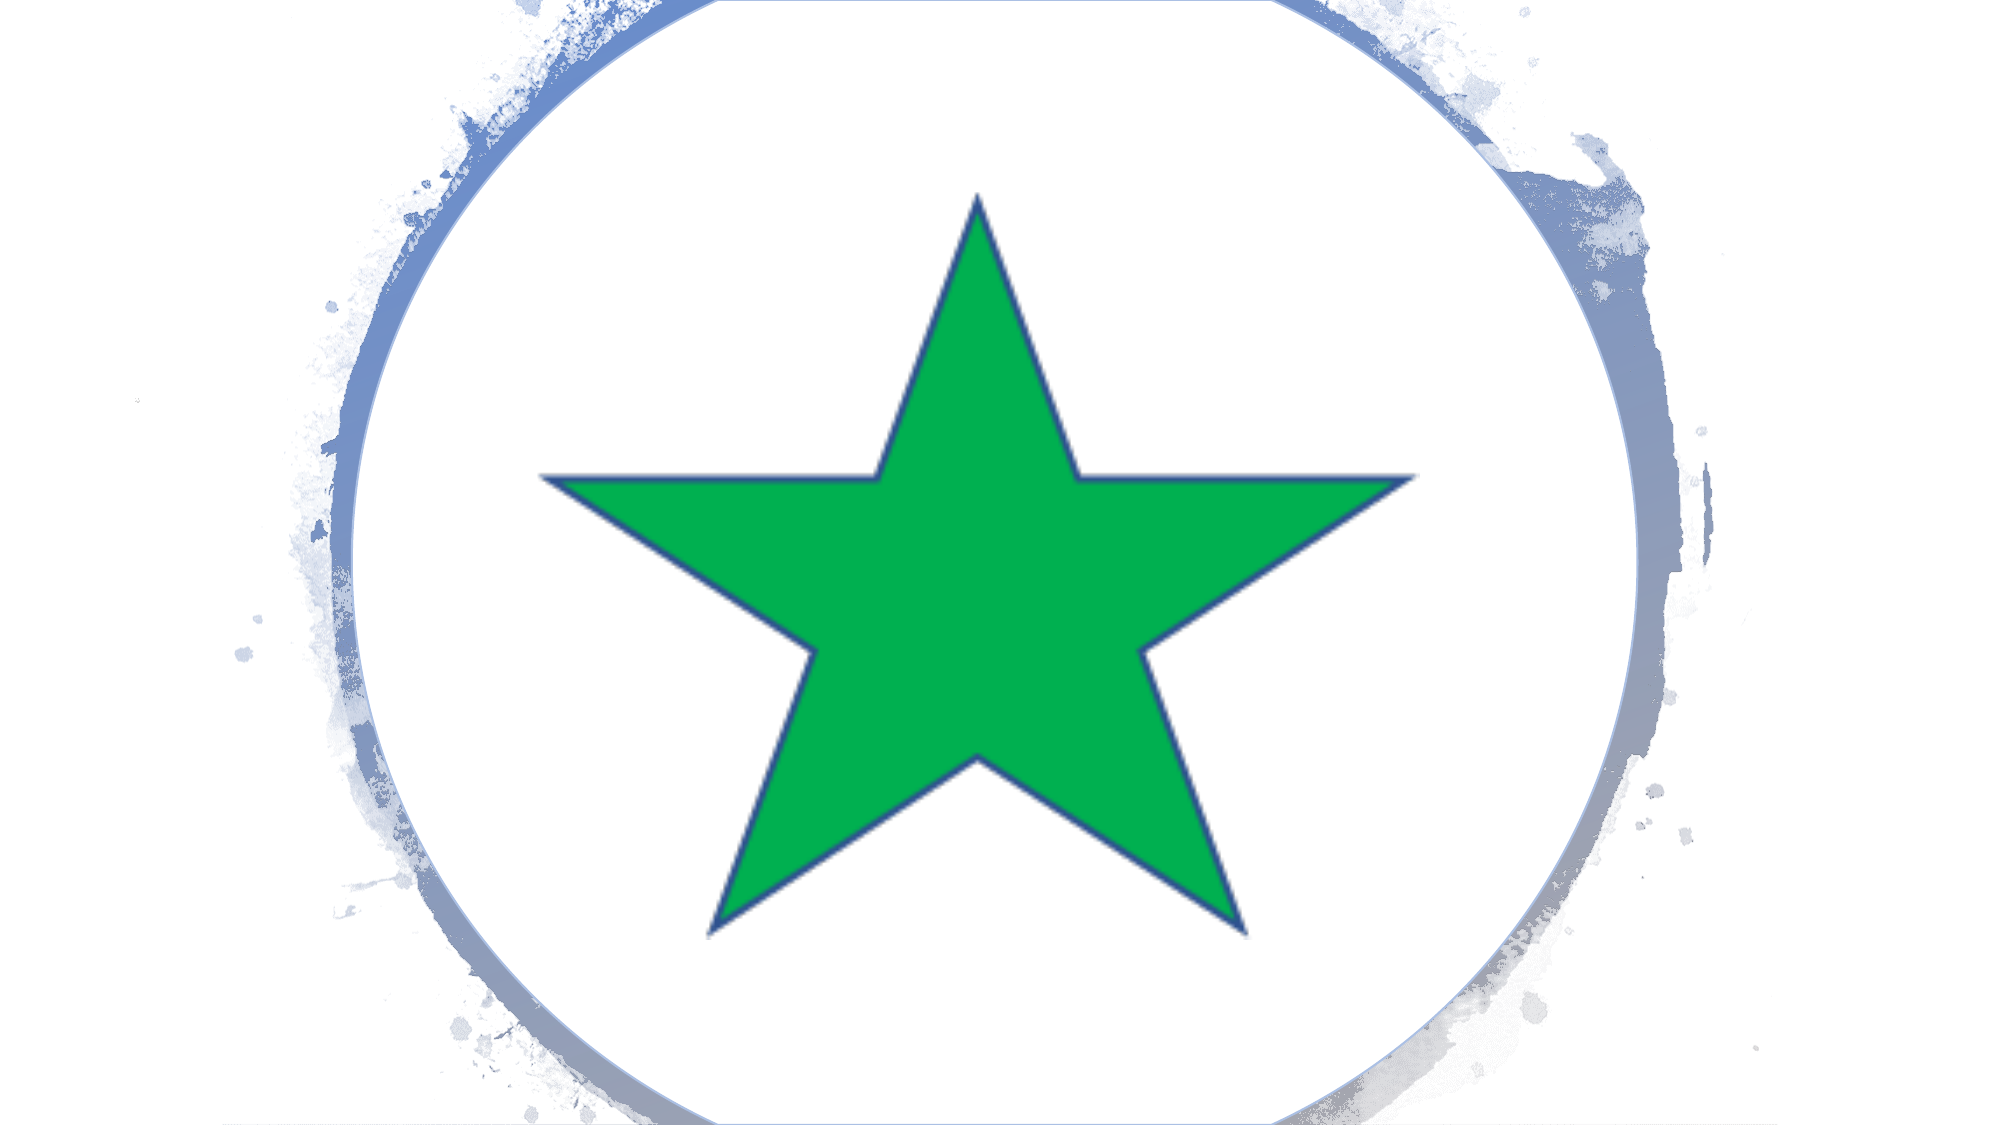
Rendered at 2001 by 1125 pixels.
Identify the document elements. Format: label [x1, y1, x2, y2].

picture [0, 0, 2000, 1125]
list [537, 192, 1420, 940]
